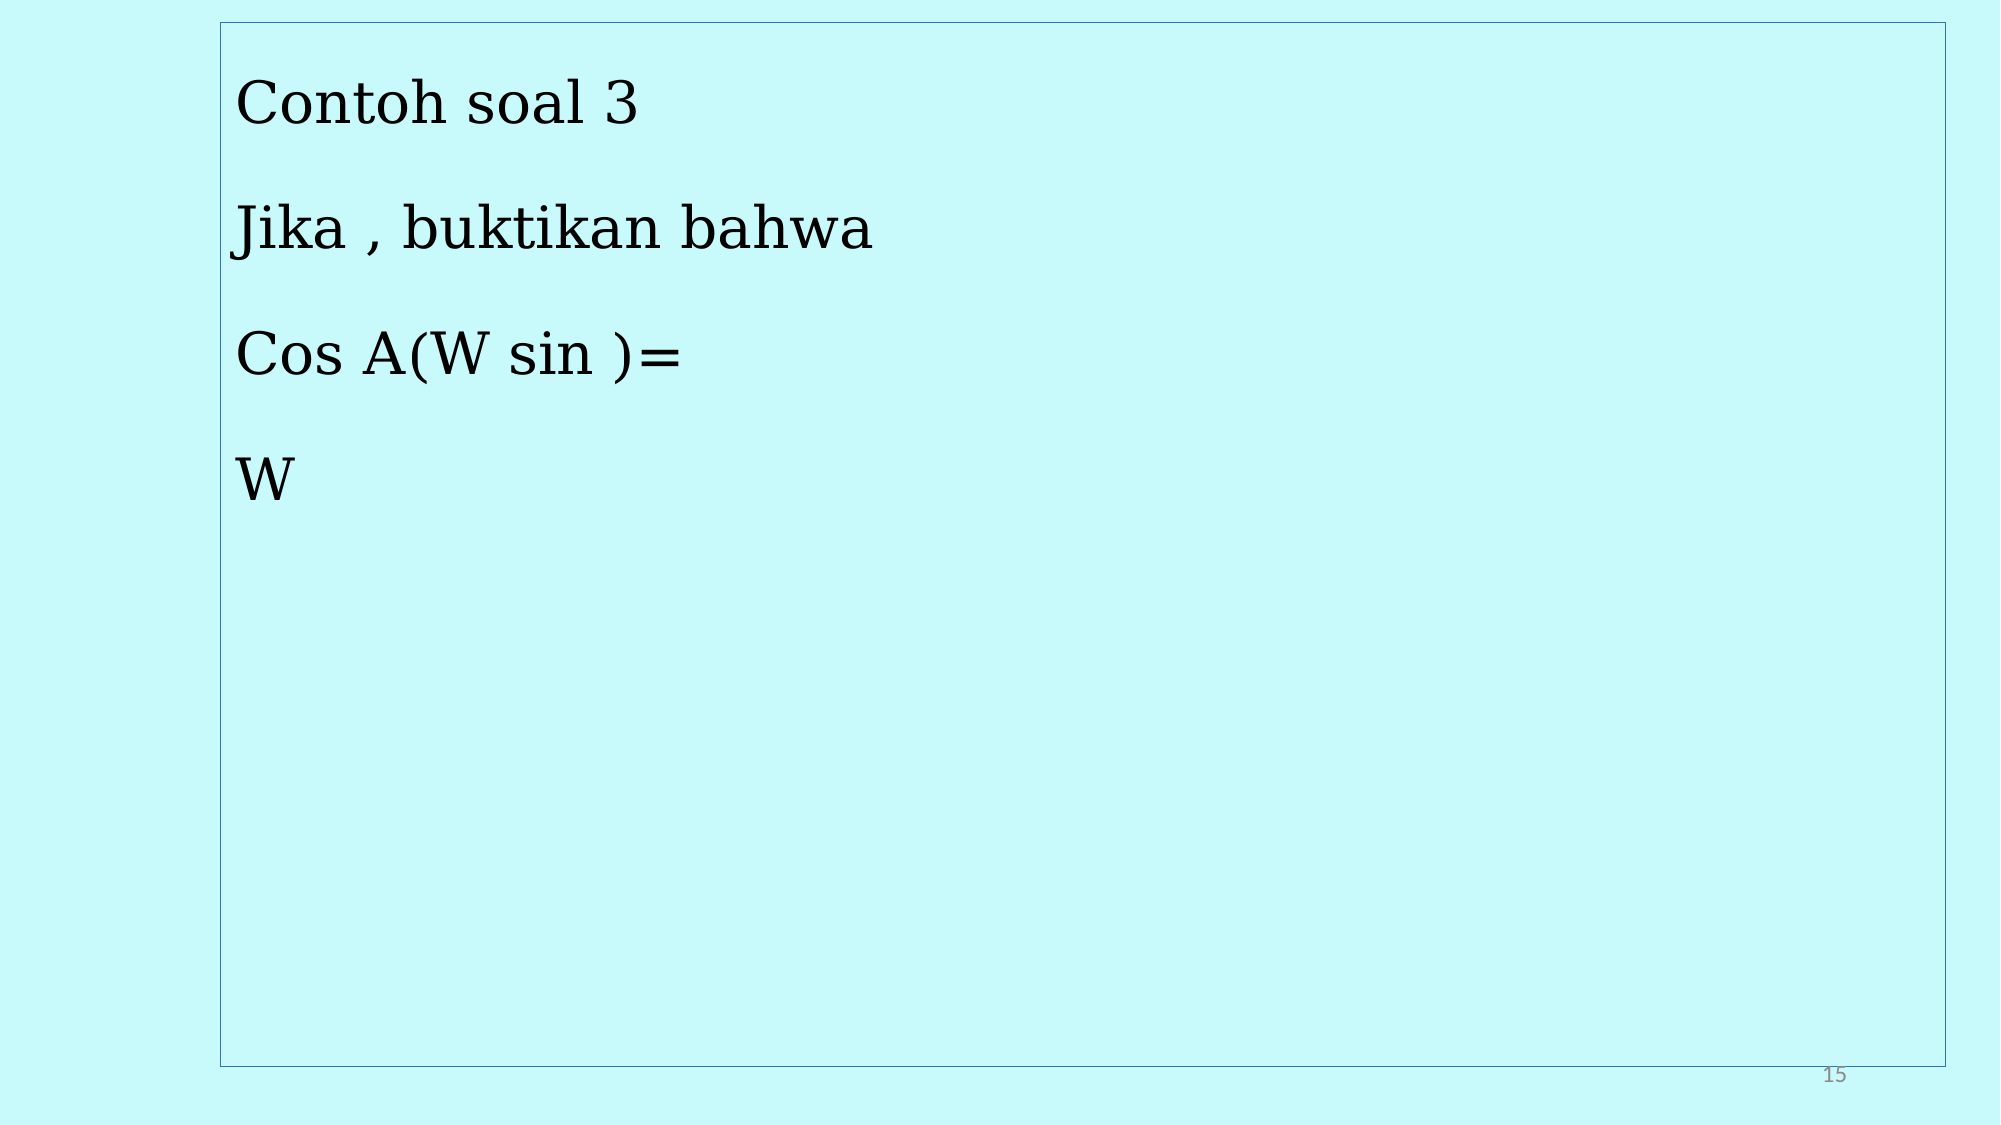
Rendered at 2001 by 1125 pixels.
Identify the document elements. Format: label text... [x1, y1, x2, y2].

slide_number 15 [1412, 1042, 1863, 1103]
